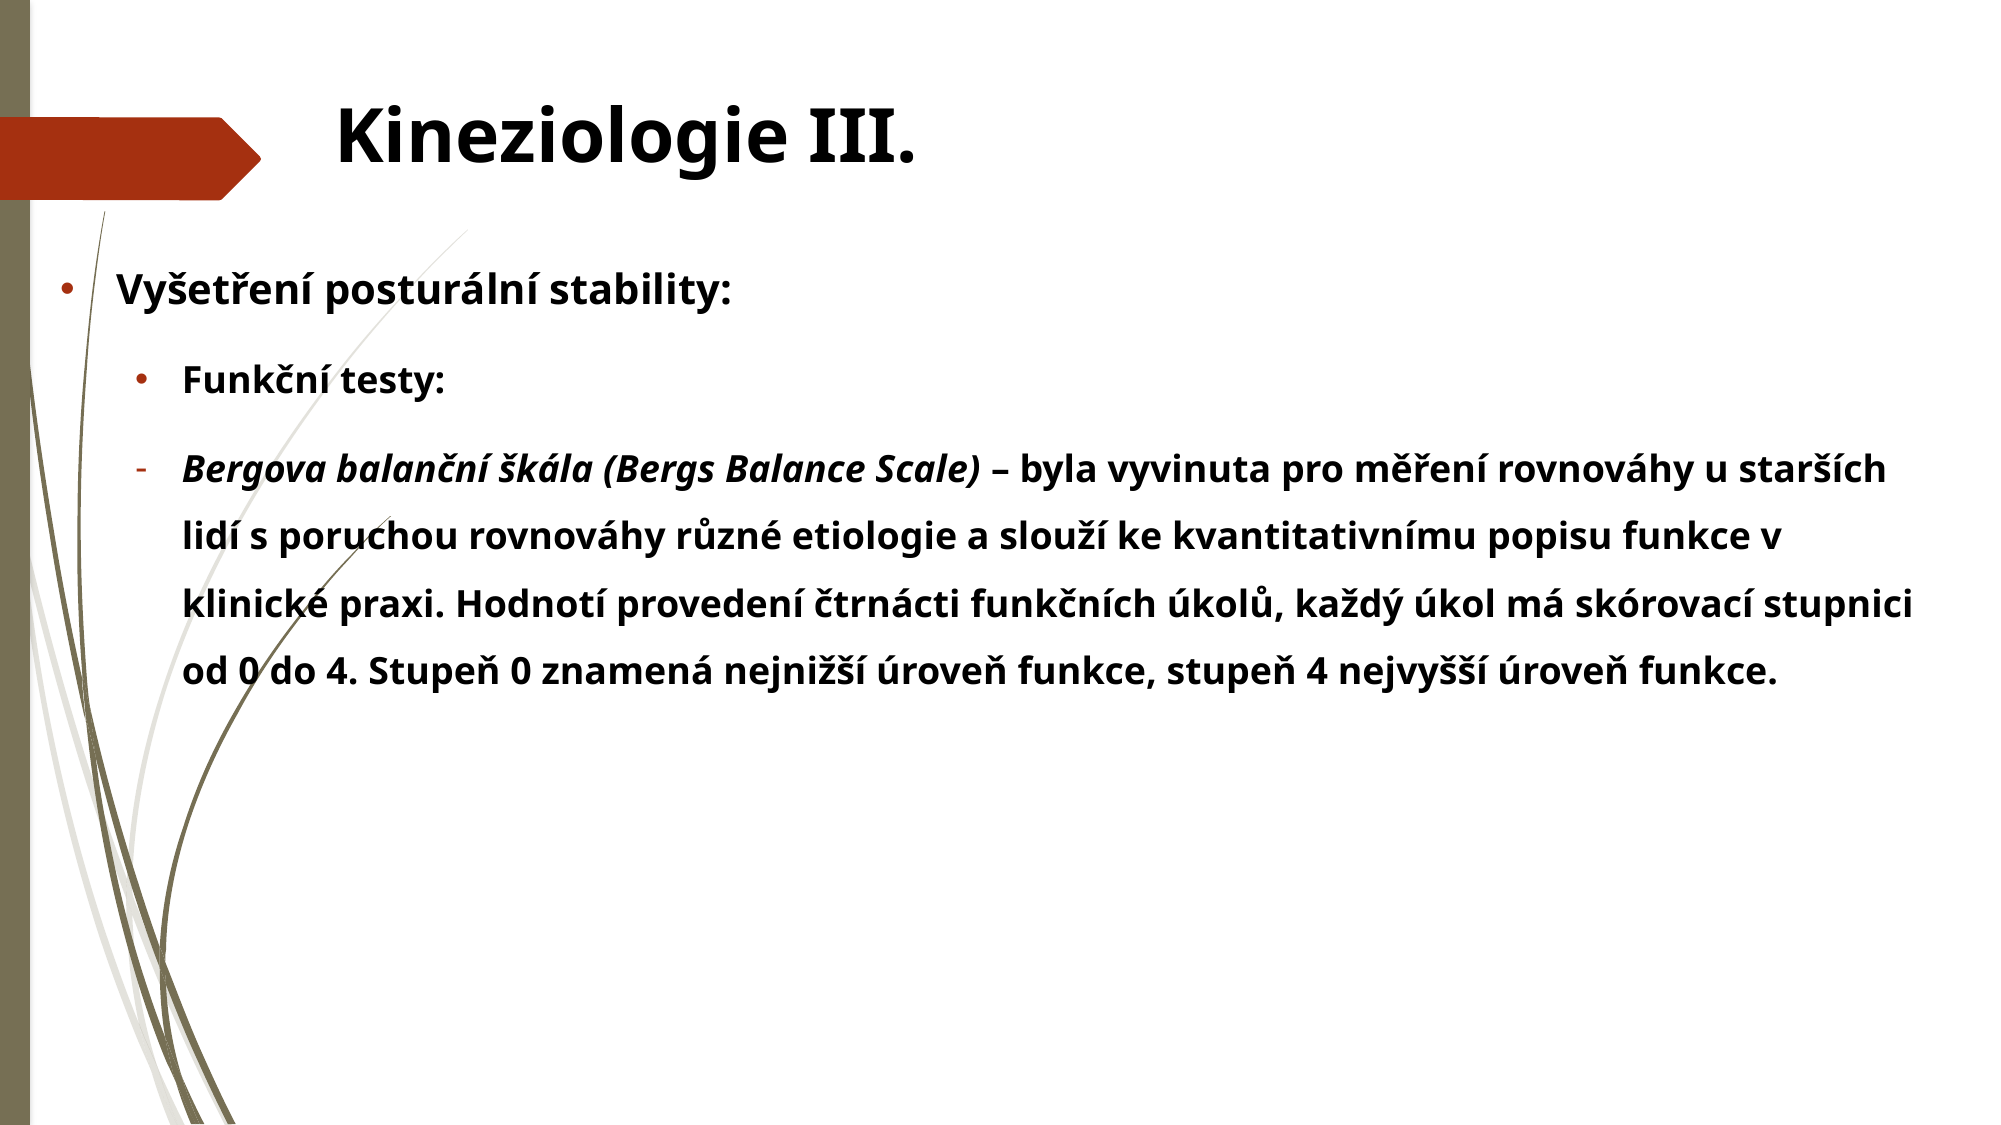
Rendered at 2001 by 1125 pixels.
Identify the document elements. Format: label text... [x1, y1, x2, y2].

list Vyšetření posturální stability: Funkční testy: Bergova balanční škála (Bergs Balance Scale) – byla vyvinuta pro měření rovnováhy u starších lidí s poruchou rovnováhy různé etiologie a slouží ke kvantitativnímu popisu funkce v klinické praxi. Hodnotí provedení čtrnácti funkčních úkolů, každý úkol má skórovací stupnici od 0 do 4. Stupeň 0 znamená nejnižší úroveň funkce, stupeň 4 nejvyšší úroveň funkce. [45, 230, 1949, 1076]
title Kineziologie III. [319, 79, 1782, 230]
